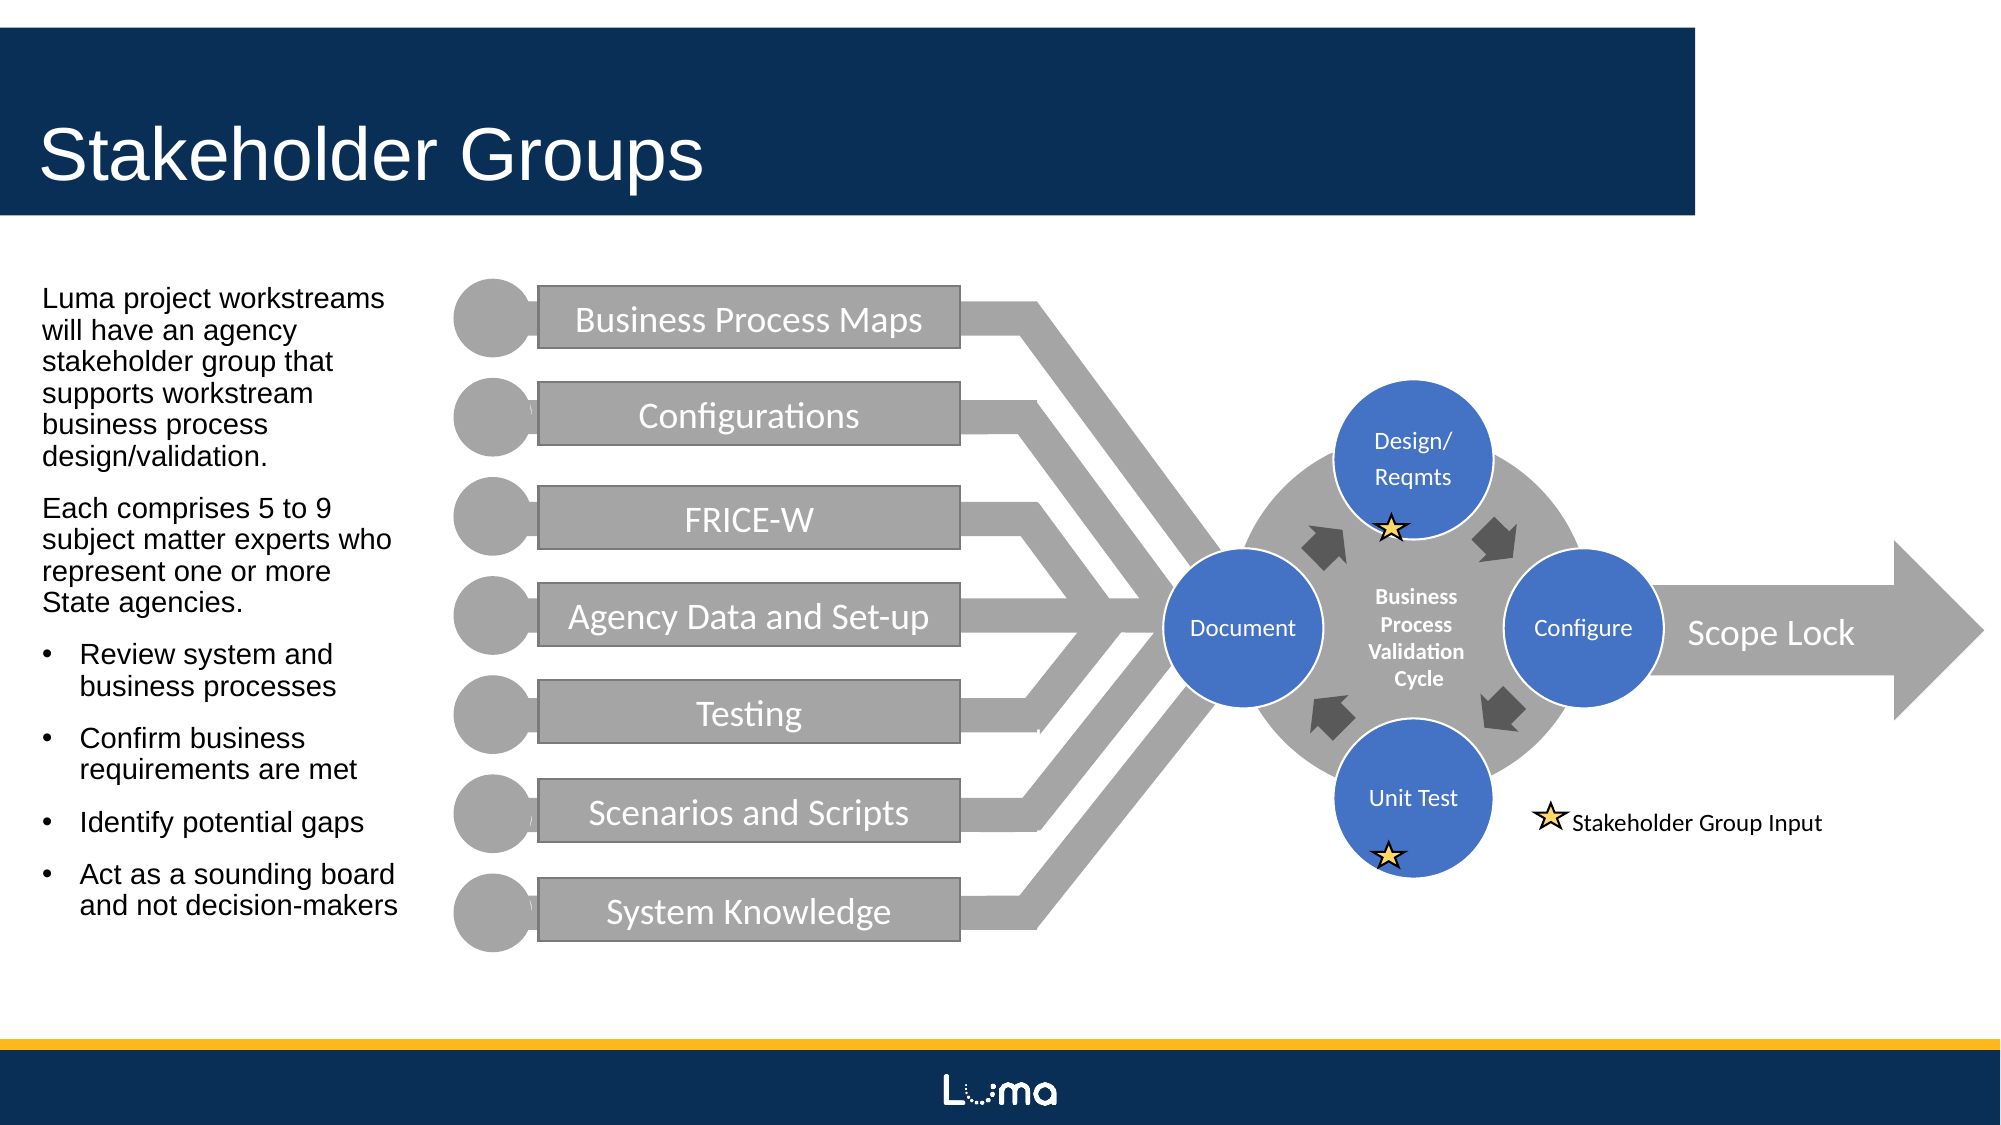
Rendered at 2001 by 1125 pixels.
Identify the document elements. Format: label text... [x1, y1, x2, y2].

text_box System Knowledge [537, 877, 961, 942]
title Stakeholder Groups [23, 91, 1749, 221]
text_box [453, 675, 537, 754]
text_box Scope Lock [1844, 537, 1986, 724]
text_box [453, 774, 537, 854]
text_box [453, 576, 537, 655]
text_box Luma project workstreams will have an agency stakeholder group that supports workstream business process design/validation. Each comprises 5 to 9 subject matter experts who represent one or more State agencies. Review system and business processes Confirm business requirements are met Identify potential gaps Act as a sounding board and not decision-makers [27, 276, 424, 731]
text_box [961, 301, 1101, 446]
text_box [453, 278, 537, 358]
text_box [453, 873, 537, 953]
text_box [961, 793, 1101, 930]
picture [937, 1027, 1063, 1125]
text_box [961, 400, 1101, 547]
text_box Business Process Maps [537, 285, 961, 349]
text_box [1101, 377, 1844, 879]
text_box [453, 377, 537, 457]
text_box Testing [537, 679, 961, 744]
text_box Scenarios and Scripts [537, 778, 961, 843]
text_box Agency Data and Set-up [537, 582, 961, 647]
text_box FRICE-W [537, 485, 961, 550]
text_box [453, 476, 537, 556]
text_box [961, 501, 1101, 735]
text_box [961, 699, 1101, 833]
text_box Configurations [537, 381, 961, 446]
